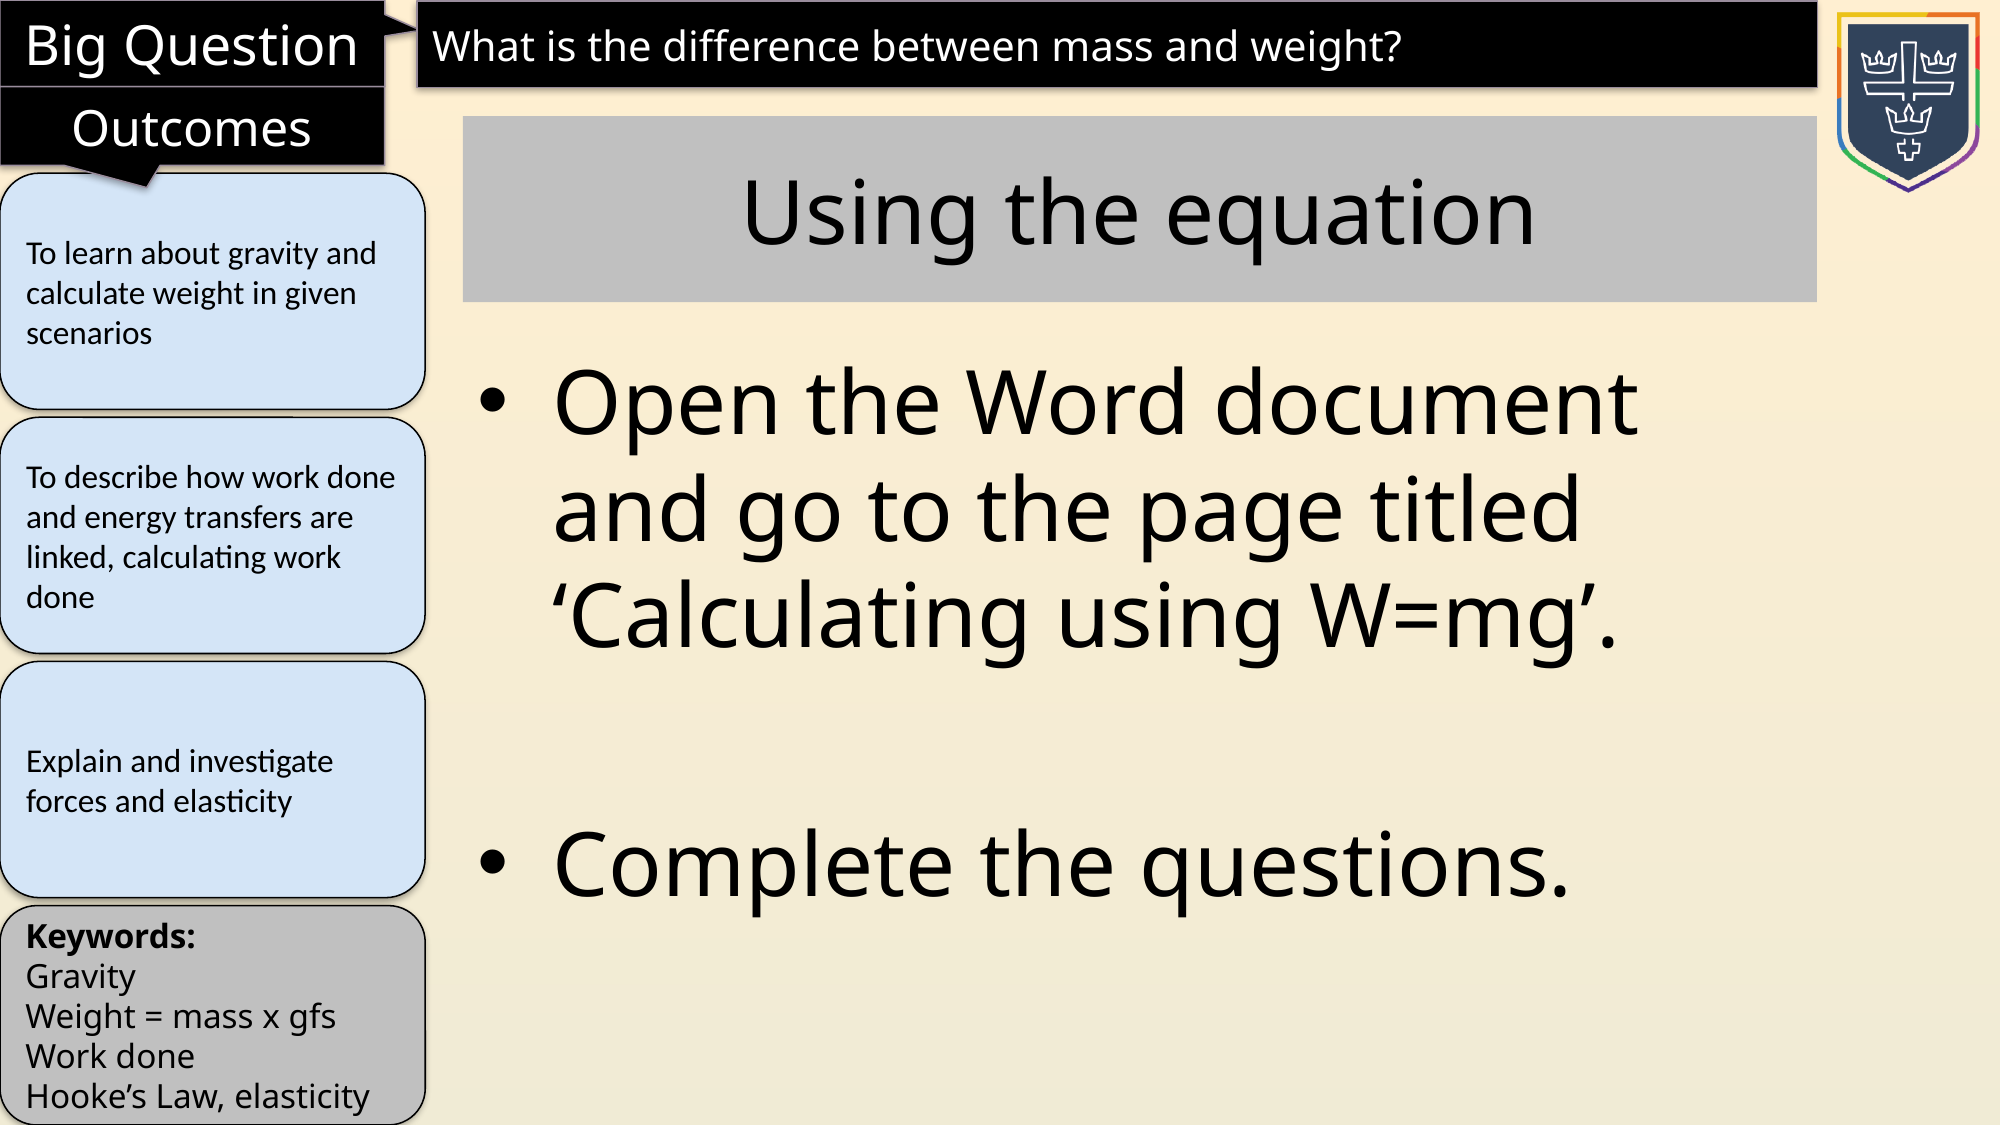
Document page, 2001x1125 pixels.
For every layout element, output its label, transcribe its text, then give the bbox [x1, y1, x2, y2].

picture [1817, 11, 2000, 194]
list Open the Word document and go to the page titled ‘Calculating using W=mg’. Complete the questions. [462, 337, 1817, 1078]
list Using the equation [462, 116, 1817, 303]
